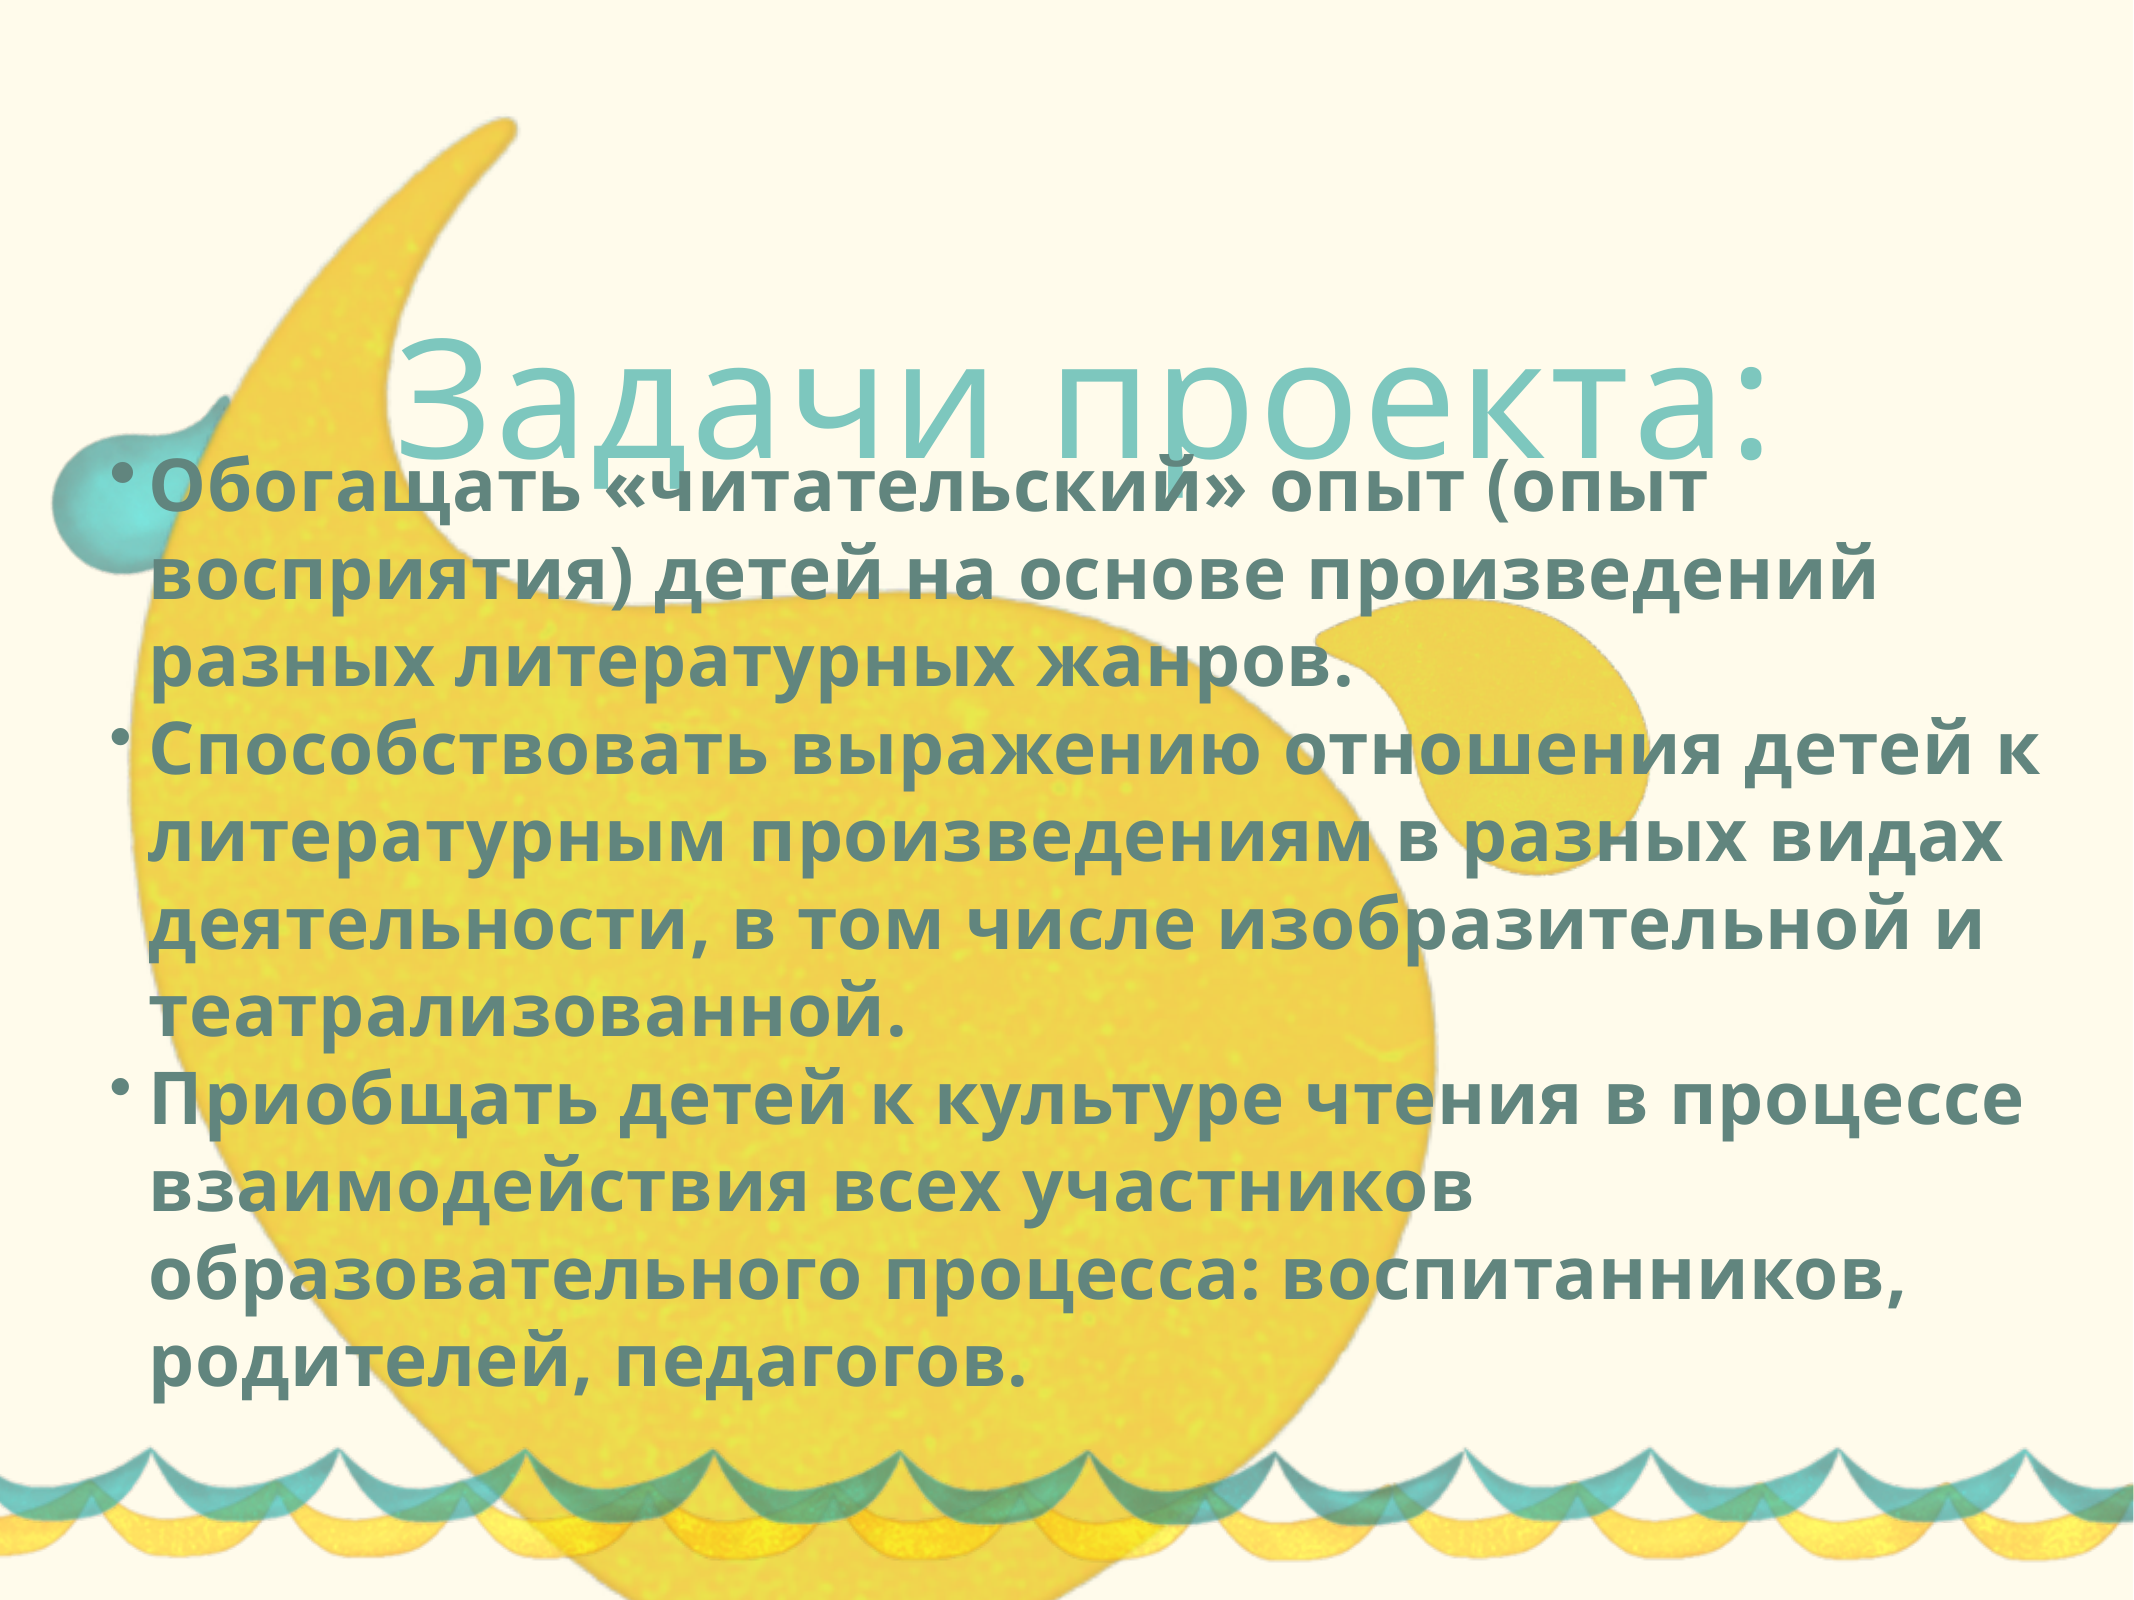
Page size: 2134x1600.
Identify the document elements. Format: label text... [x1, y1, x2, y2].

title Задачи проекта: [264, 289, 1907, 430]
text_box Обогащать «читательский» опыт (опыт восприятия) детей на основе произведений разных литературных жанров. Способствовать выражению отношения детей к литературным произведениям в разных видах деятельности, в том числе изобразительной и театрализованной. Приобщать детей к культуре чтения в процессе взаимодействия всех участников образовательного процесса: воспитанников, родителей, педагогов. [101, 430, 2111, 1410]
picture [0, 0, 2134, 1600]
